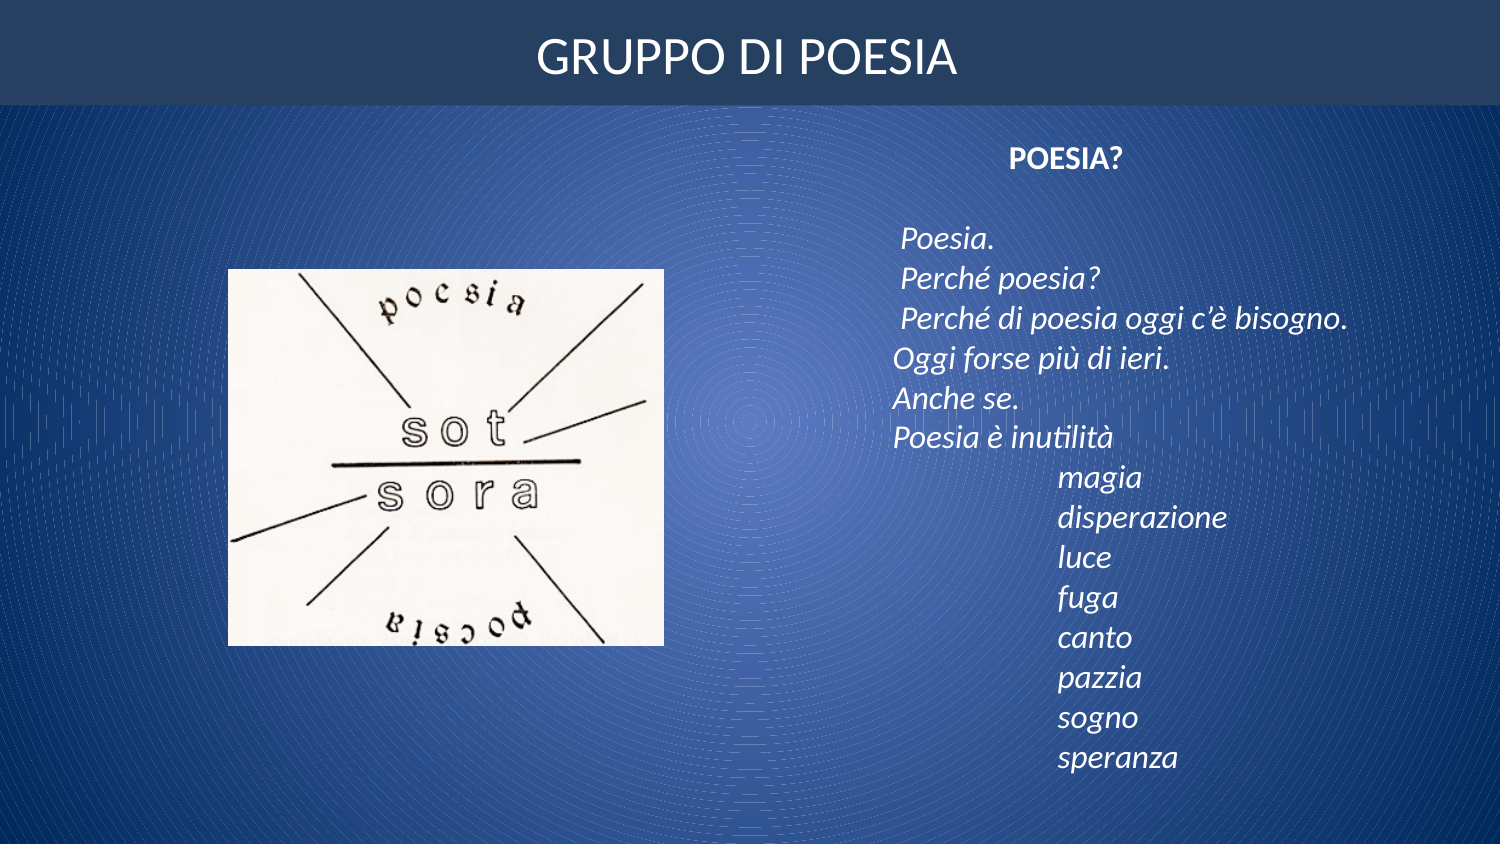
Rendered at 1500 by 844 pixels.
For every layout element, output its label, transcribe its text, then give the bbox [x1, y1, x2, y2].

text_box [175, 245, 719, 698]
title GRUPPO DI POESIA [70, 1, 1425, 106]
text_box POESIA? Poesia. Perché poesia? Perché di poesia oggi c’è bisogno. Oggi forse più di ieri. Anche se. Poesia è inutilità magia disperazione luce fuga canto pazzia sogno speranza [667, 128, 1465, 783]
